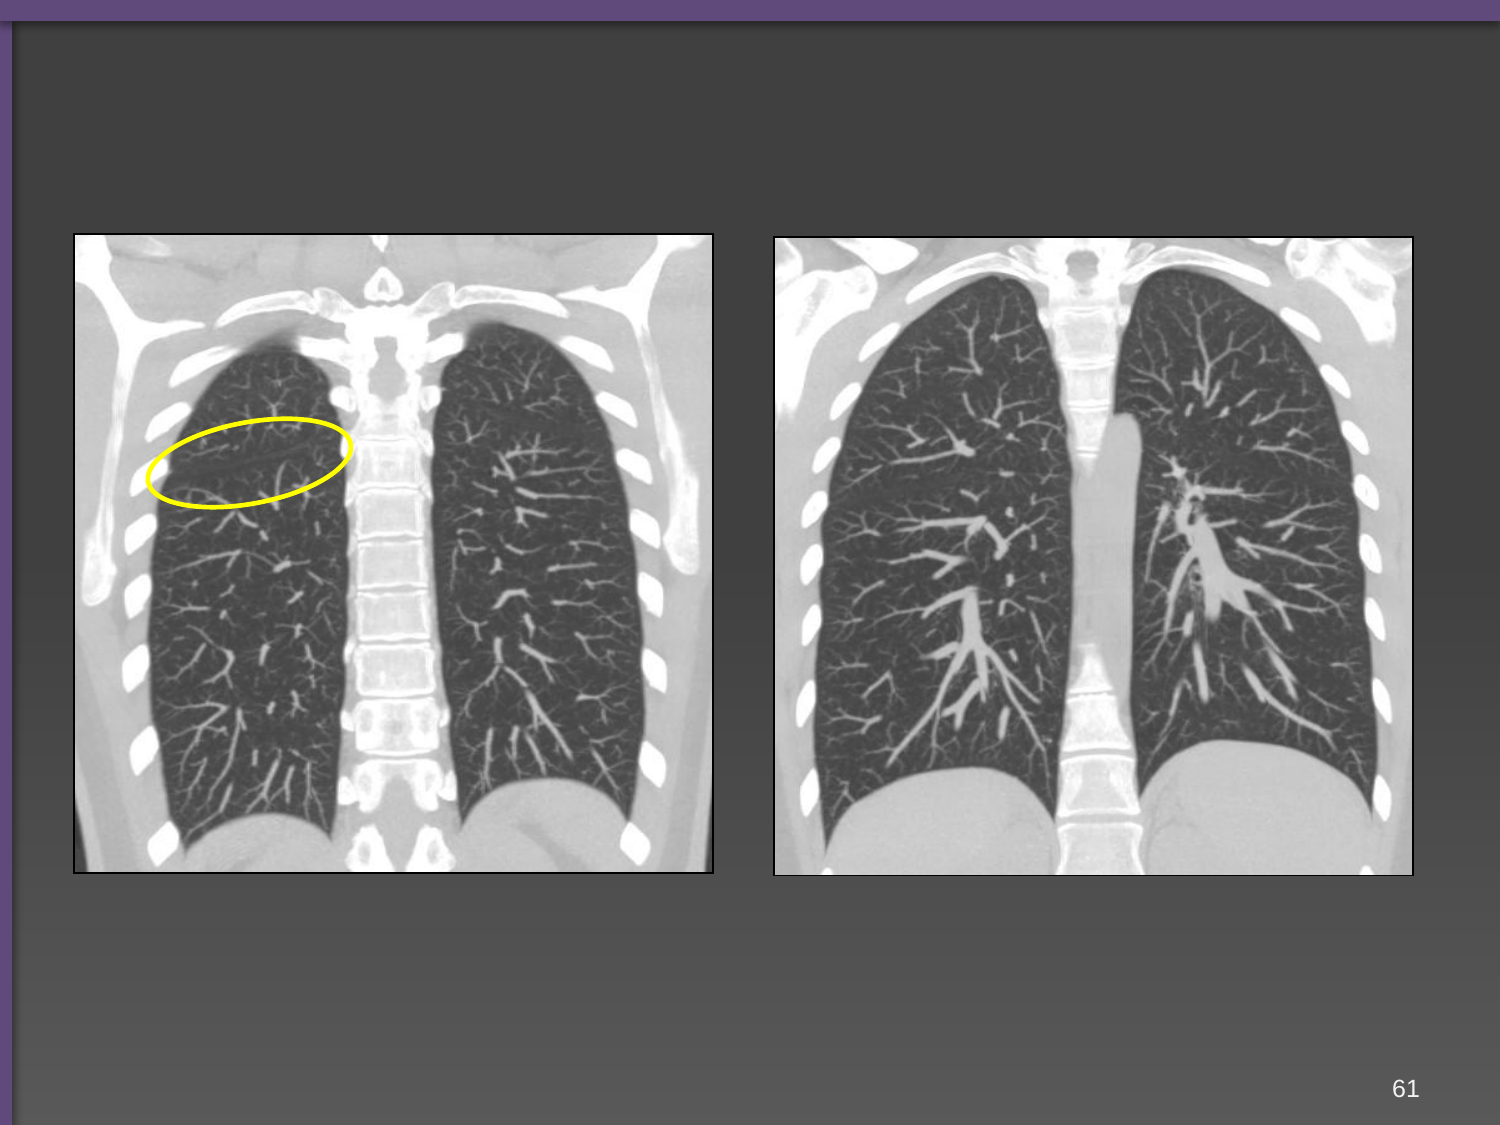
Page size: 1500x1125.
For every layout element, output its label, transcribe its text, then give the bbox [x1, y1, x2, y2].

slide_number 60 [1085, 1057, 1436, 1118]
picture [74, 234, 713, 873]
picture [774, 237, 1413, 876]
